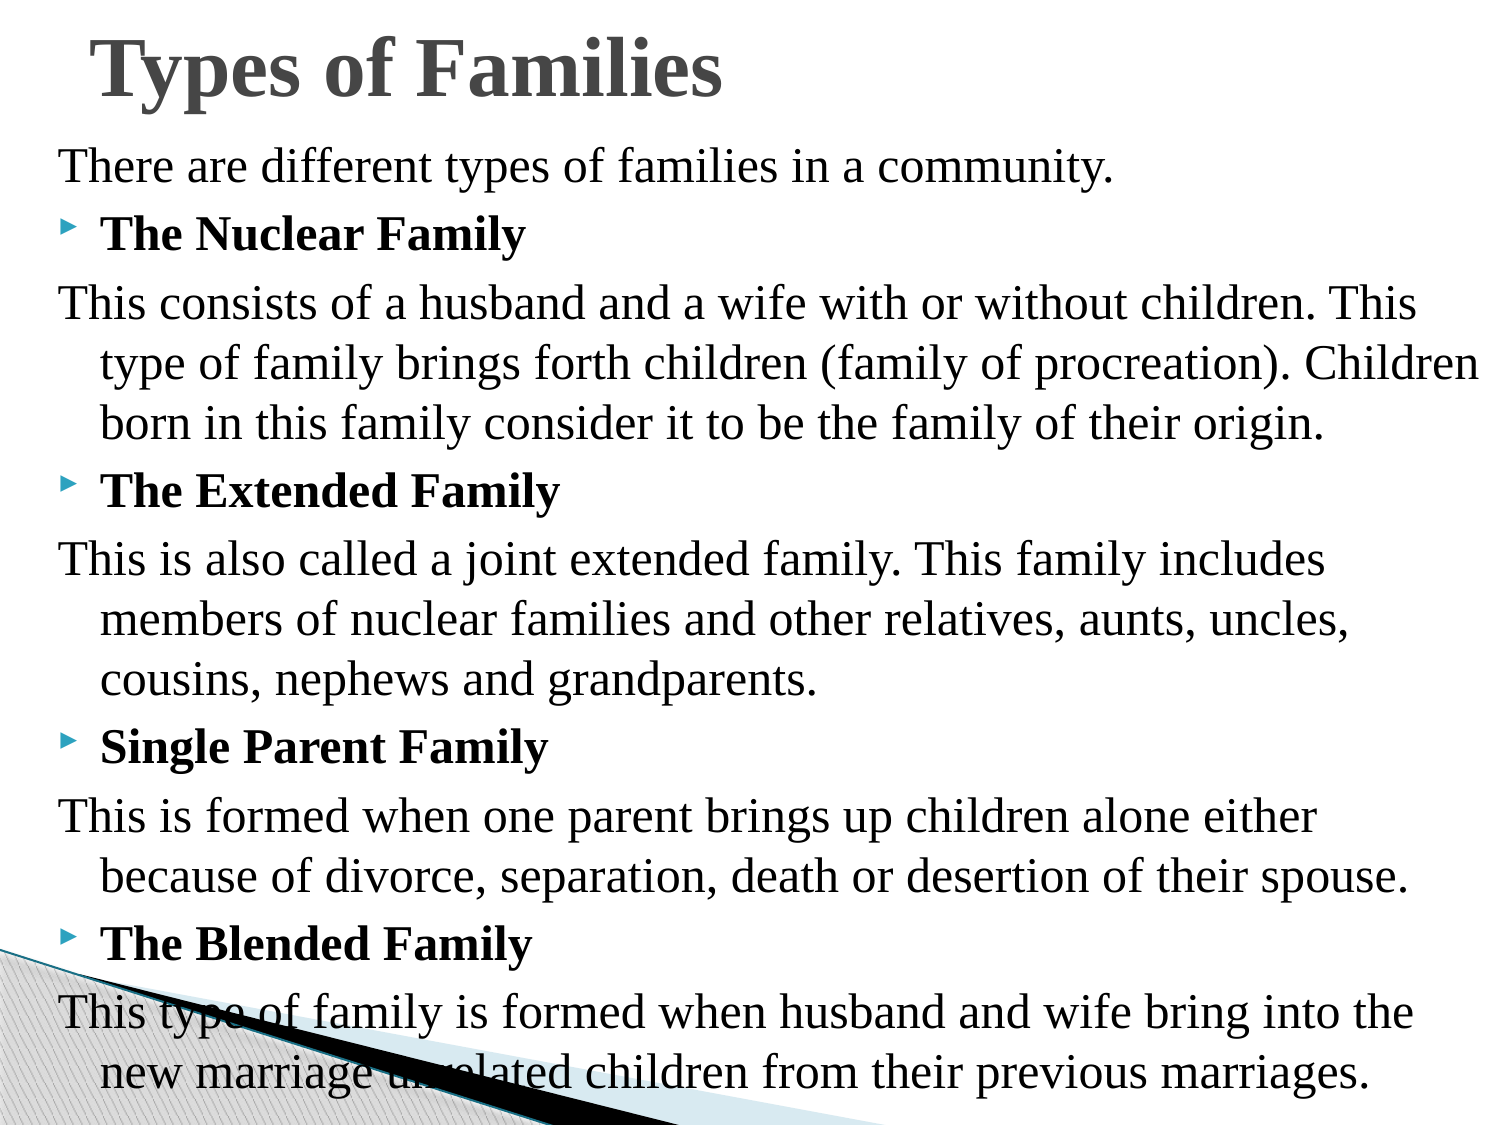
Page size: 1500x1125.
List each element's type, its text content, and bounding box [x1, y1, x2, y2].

title Types of Families [75, 0, 1425, 125]
list There are different types of families in a community. The Nuclear Family This consists of a husband and a wife with or without children. This type of family brings forth children (family of procreation). Children born in this family consider it to be the family of their origin. The Extended Family This is also called a joint extended family. This family includes members of nuclear families and other relatives, aunts, uncles, cousins, nephews and grandparents. Single Parent Family This is formed when one parent brings up children alone either because of divorce, separation, death or desertion of their spouse. The Blended Family This type of family is formed when husband and wife bring into the new marriage unrelated children from their previous marriages. [24, 125, 1500, 868]
